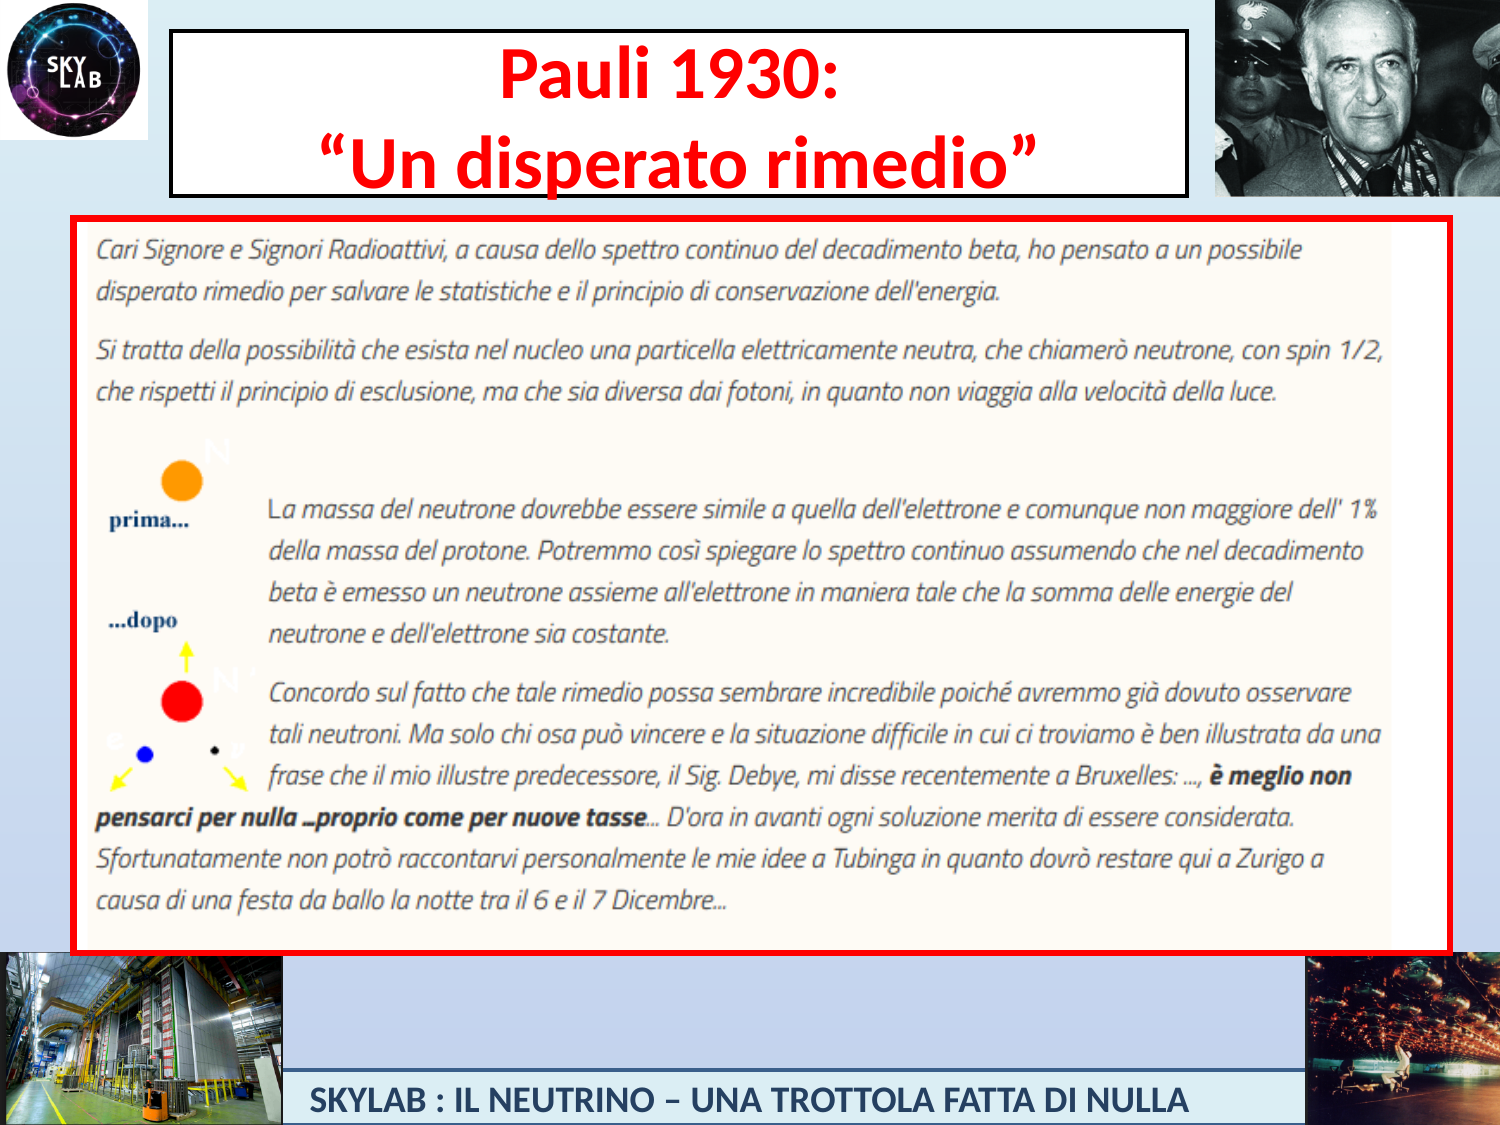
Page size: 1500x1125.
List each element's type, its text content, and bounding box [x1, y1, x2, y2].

picture [76, 221, 1448, 951]
picture [0, 0, 148, 140]
title Pauli 1930: “Un disperato rimedio” [169, 29, 1189, 198]
picture [1215, 0, 1500, 197]
picture [0, 952, 283, 1125]
picture [1305, 952, 1500, 1125]
